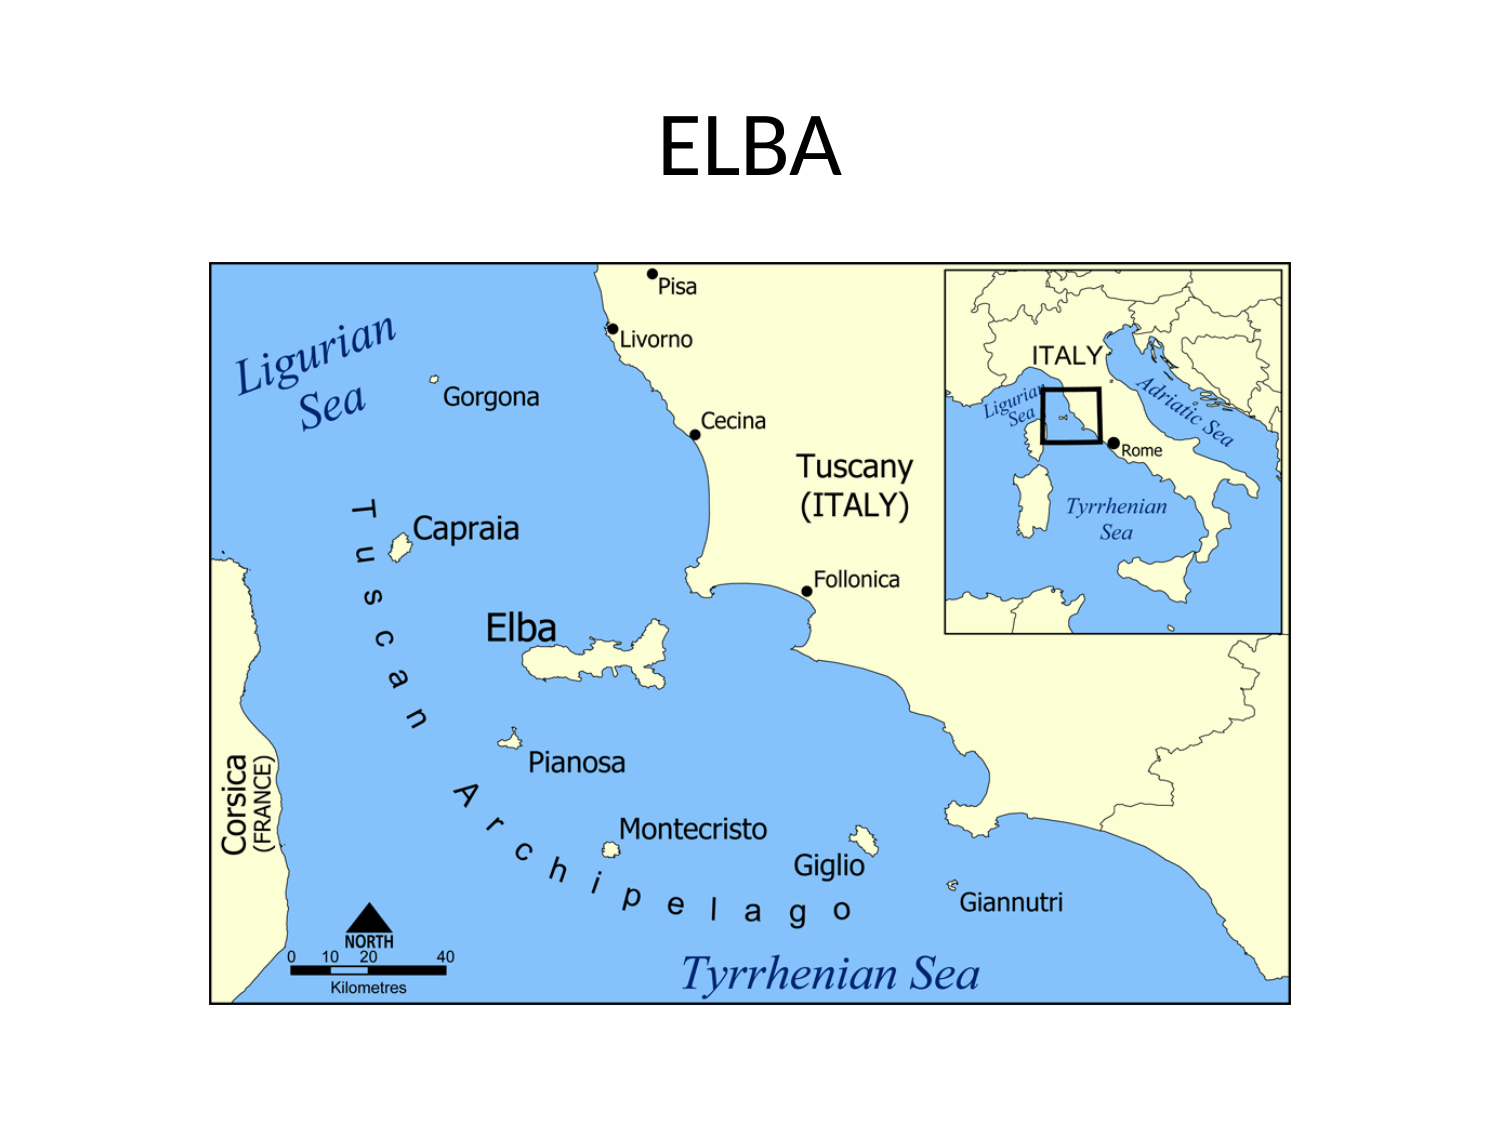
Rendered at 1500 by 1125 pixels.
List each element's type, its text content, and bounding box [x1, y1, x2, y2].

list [209, 262, 1291, 1006]
title ELBA [75, 45, 1425, 233]
